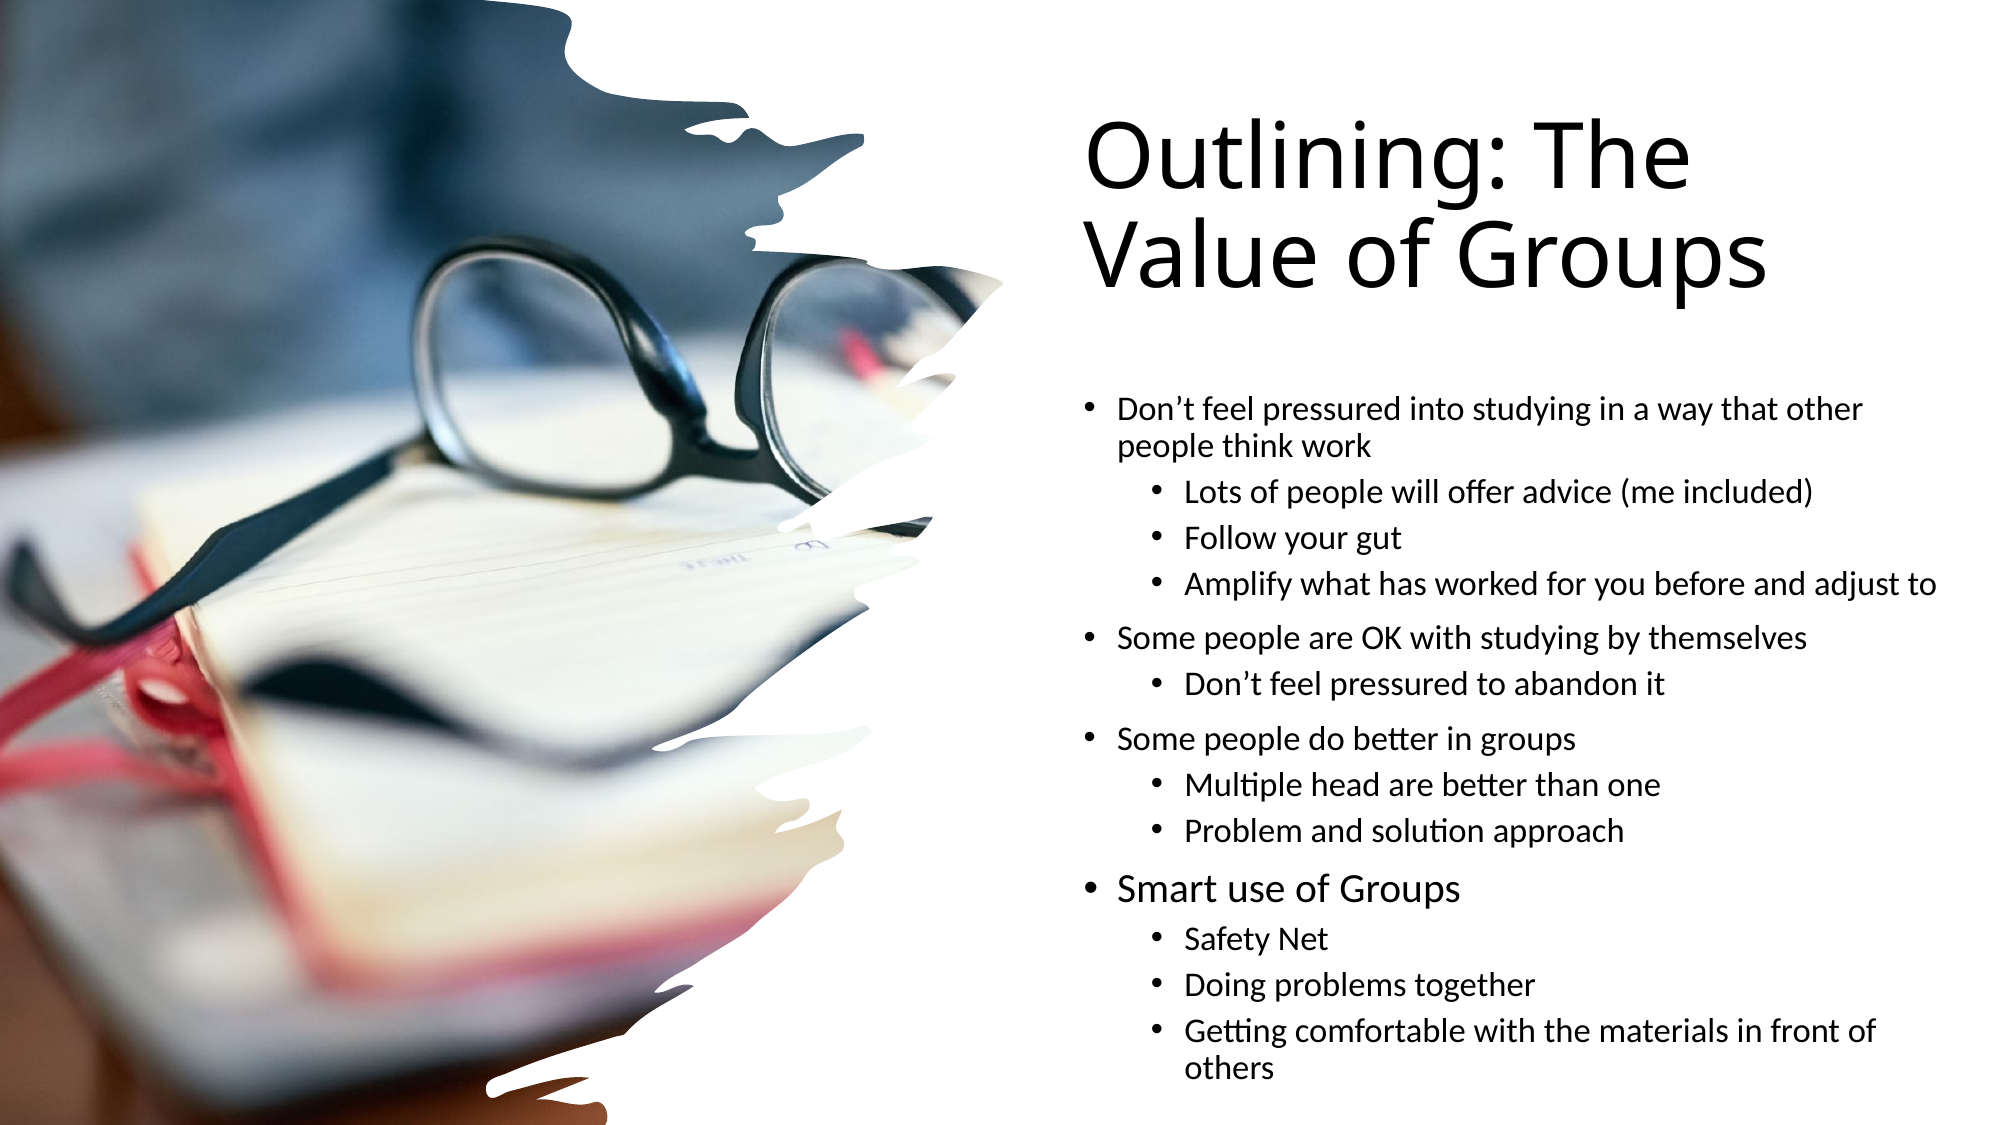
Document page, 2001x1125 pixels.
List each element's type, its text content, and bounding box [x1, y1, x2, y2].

text_box [1004, 0, 2000, 1125]
title Outlining: The Value of Groups [1068, 59, 1863, 357]
picture [0, 0, 1004, 1125]
list Don’t feel pressured into studying in a way that other people think work Lots of people will offer advice (me included) Follow your gut Amplify what has worked for you before and adjust to Some people are OK with studying by themselves Don’t feel pressured to abandon it Some people do better in groups Multiple head are better than one Problem and solution approach Smart use of Groups Safety Net Doing problems together Getting comfortable with the materials in front of others [1068, 382, 1981, 1109]
